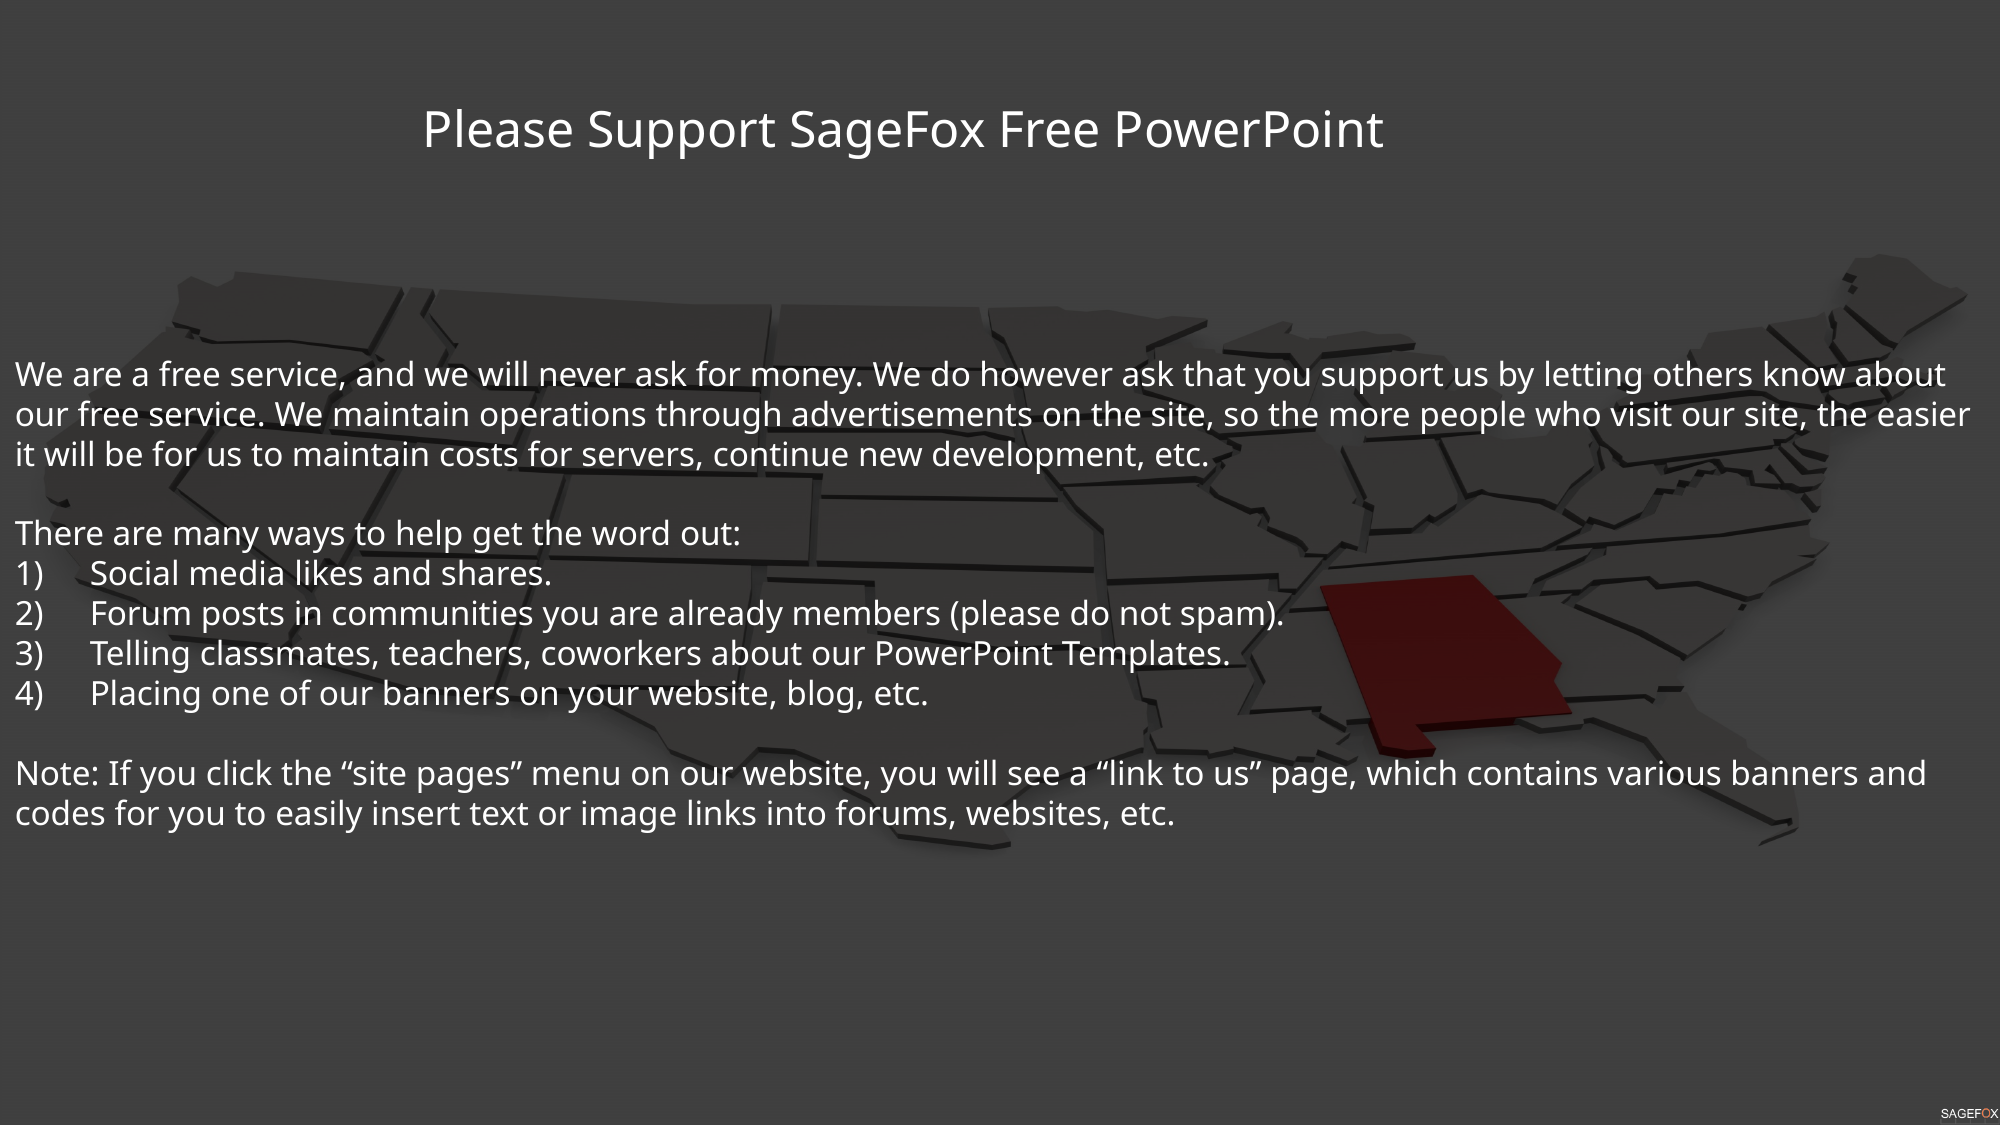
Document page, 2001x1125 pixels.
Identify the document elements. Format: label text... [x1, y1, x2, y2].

title Please Support SageFox Free PowerPoint [363, 72, 1444, 190]
text_box We are a free service, and we will never ask for money. We do however ask that you support us by letting others know about our free service. We maintain operations through advertisements on the site, so the more people who visit our site, the easier it will be for us to maintain costs for servers, continue new development, etc. There are many ways to help get the word out: Social media likes and shares. Forum posts in communities you are already members (please do not spam). Telling classmates, teachers, coworkers about our PowerPoint Templates. Placing one of our banners on your website, blog, etc. Note: If you click the “site pages” menu on our website, you will see a “link to us” page, which contains various banners and codes for you to easily insert text or image links into forums, websites, etc. [0, 0, 2000, 1125]
